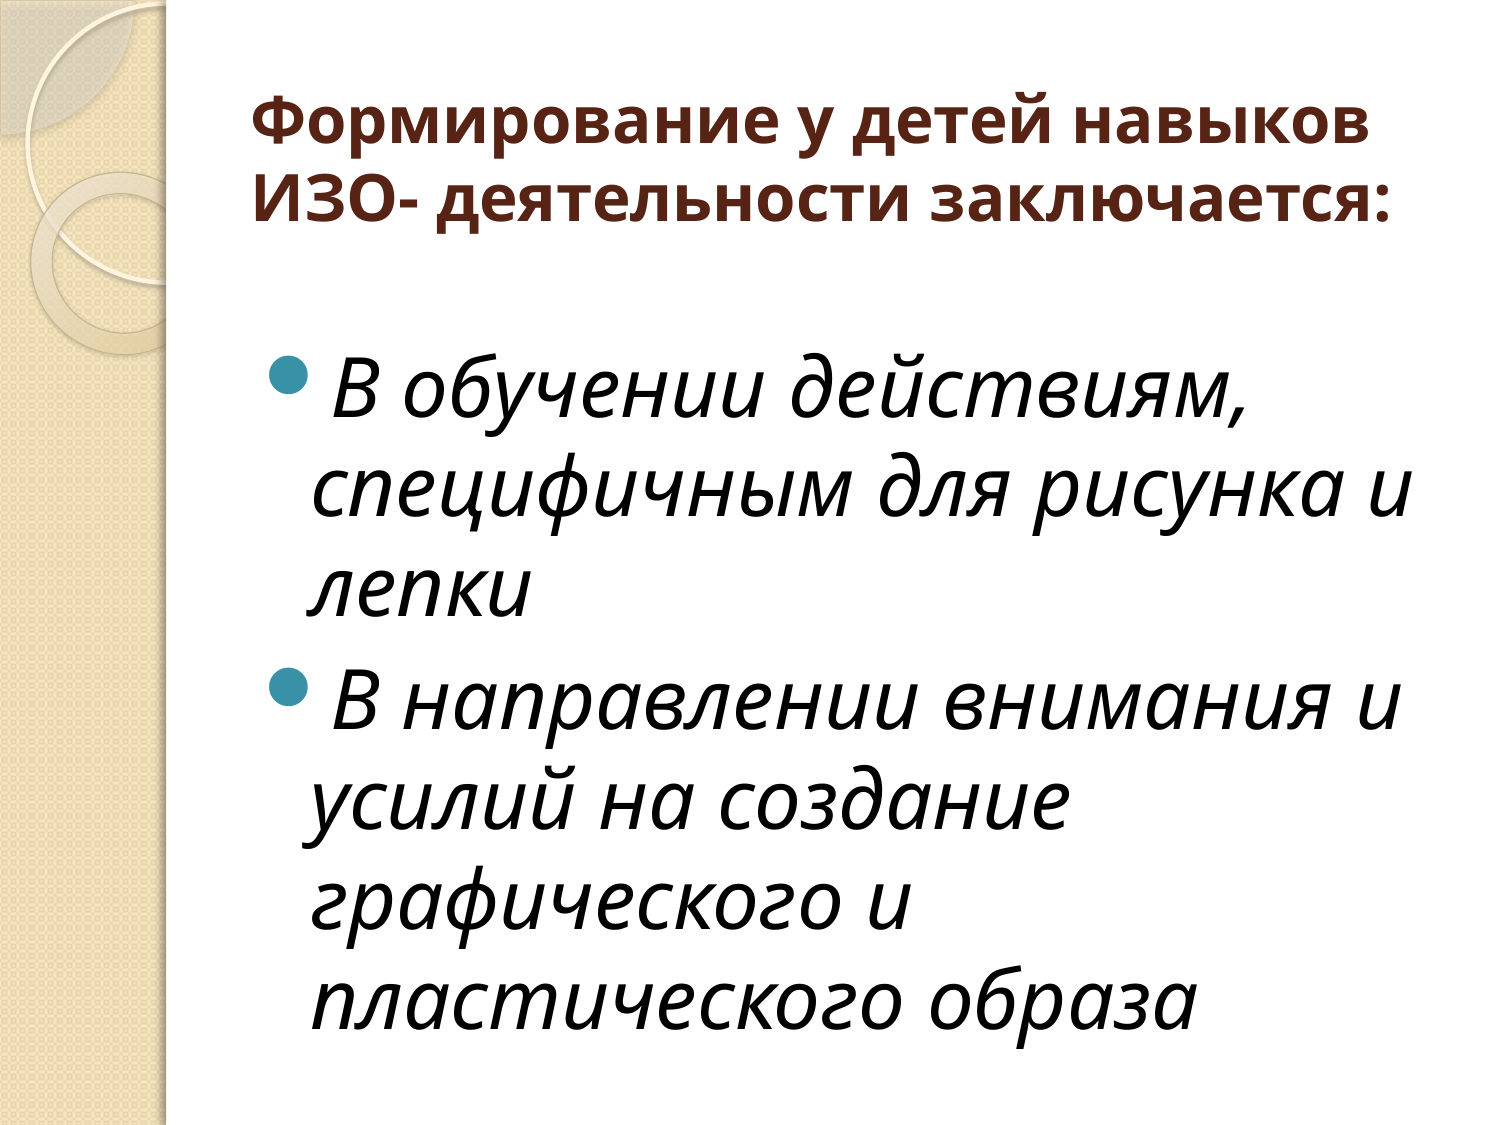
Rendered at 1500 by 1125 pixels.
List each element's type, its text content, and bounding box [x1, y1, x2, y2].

title Формирование у детей навыков ИЗО- деятельности заключается: [235, 45, 1466, 268]
list В обучении действиям, специфичным для рисунка и лепки В направлении внимания и усилий на создание графического и пластического образа [235, 326, 1466, 1025]
